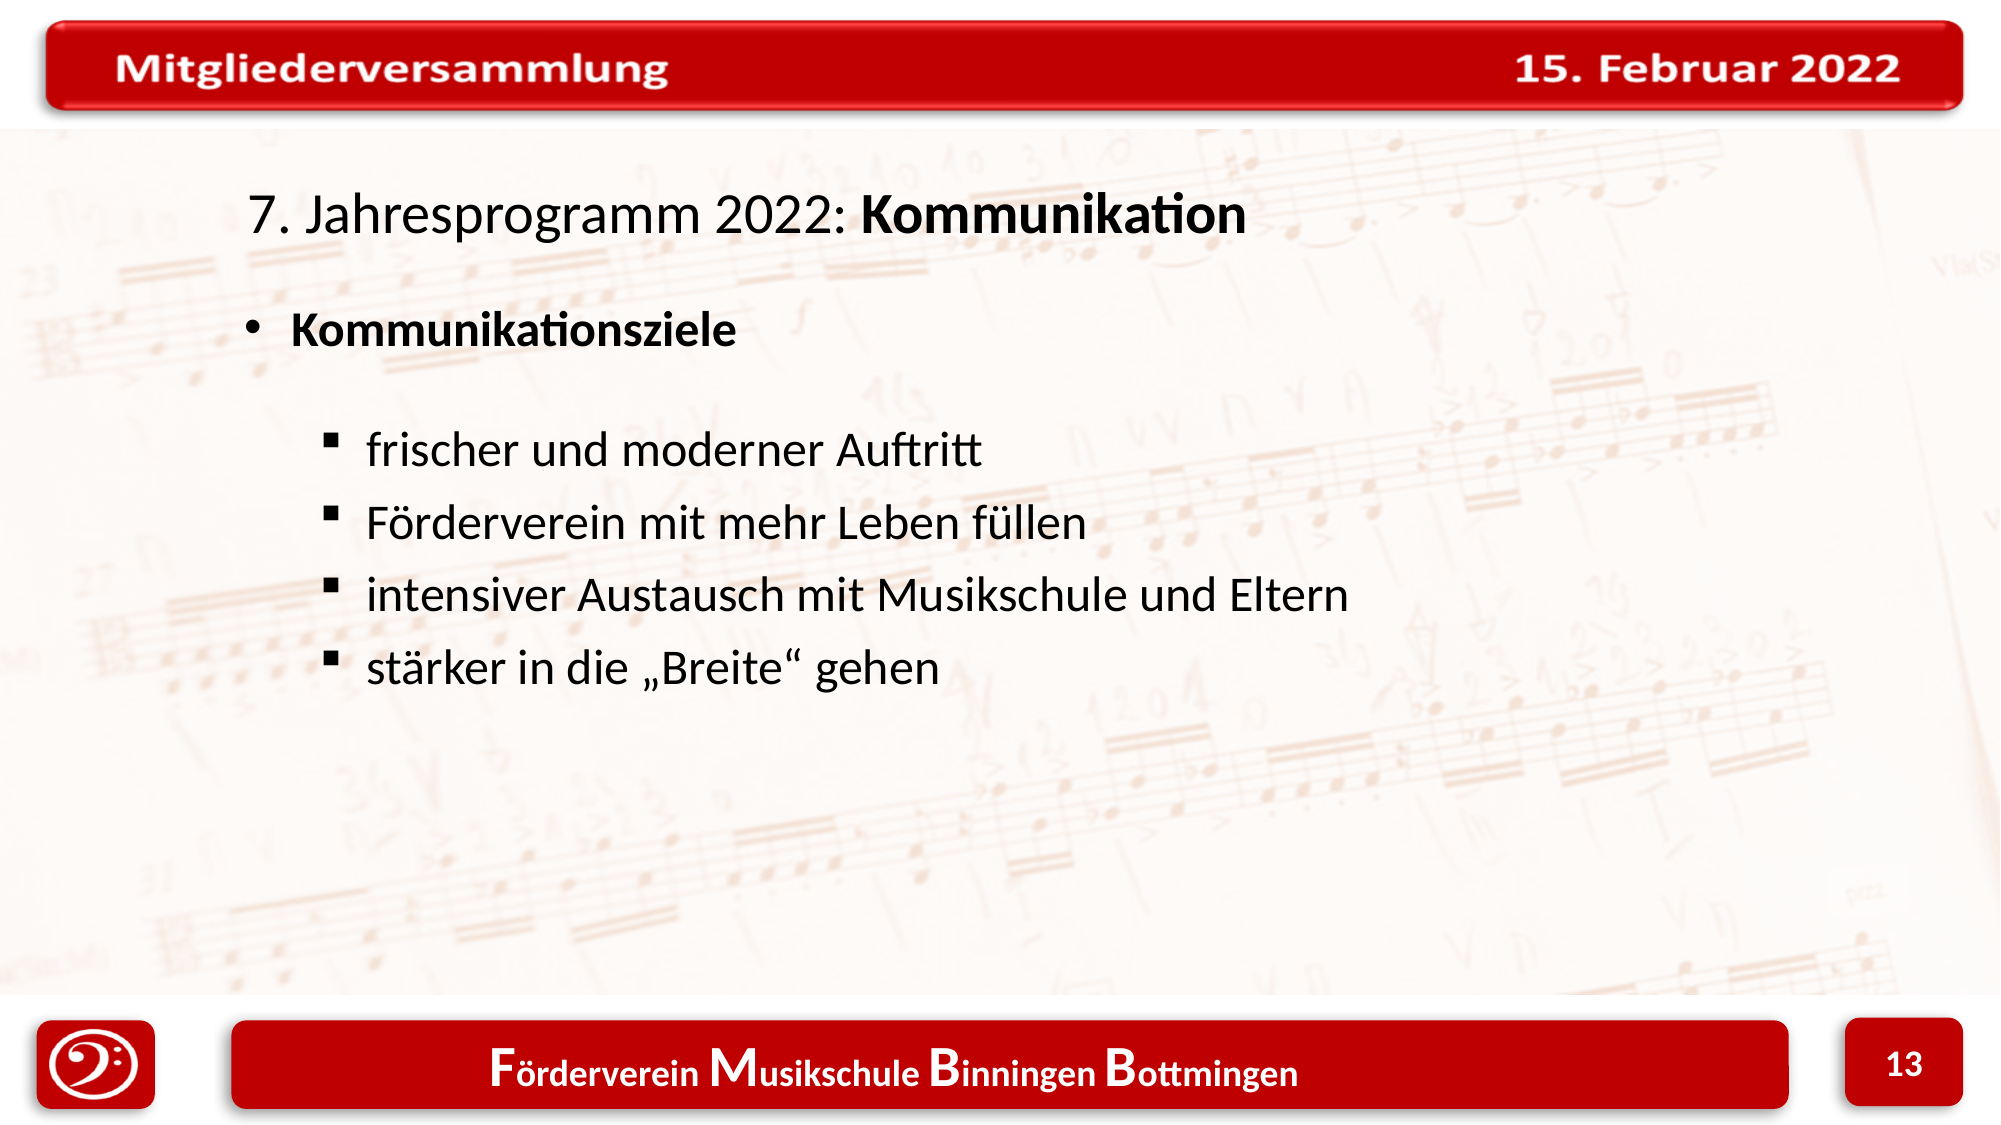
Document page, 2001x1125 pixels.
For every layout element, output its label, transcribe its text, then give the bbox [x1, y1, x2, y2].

text_box 7. Jahresprogramm 2022: Kommunikation [233, 164, 1647, 273]
picture [36, 1020, 155, 1109]
picture [1845, 1017, 1964, 1107]
slide_number 13 [1858, 1031, 1951, 1092]
picture [0, 11, 2000, 995]
text_box Kommunikationsziele frischer und moderner Auftritt Förderverein mit mehr Leben füllen intensiver Austausch mit Musikschule und Eltern stärker in die „Breite“ gehen [229, 289, 1644, 905]
picture [231, 1020, 1789, 1109]
